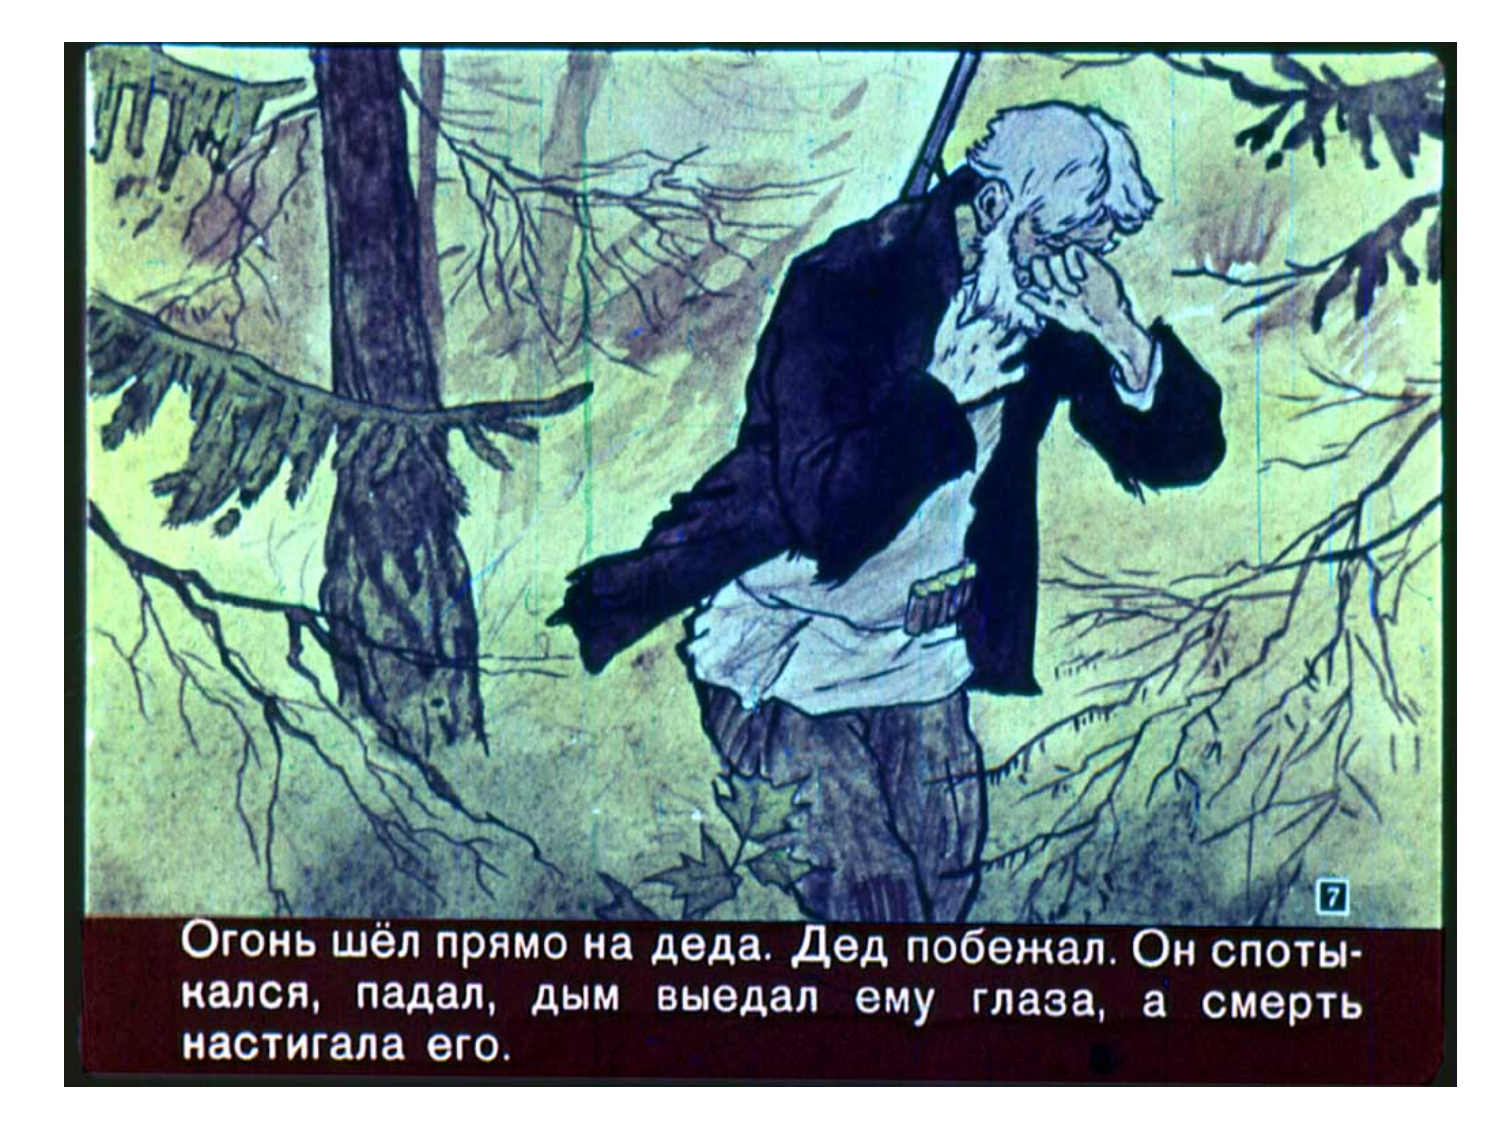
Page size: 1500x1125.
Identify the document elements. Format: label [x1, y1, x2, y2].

picture [64, 42, 1458, 1087]
